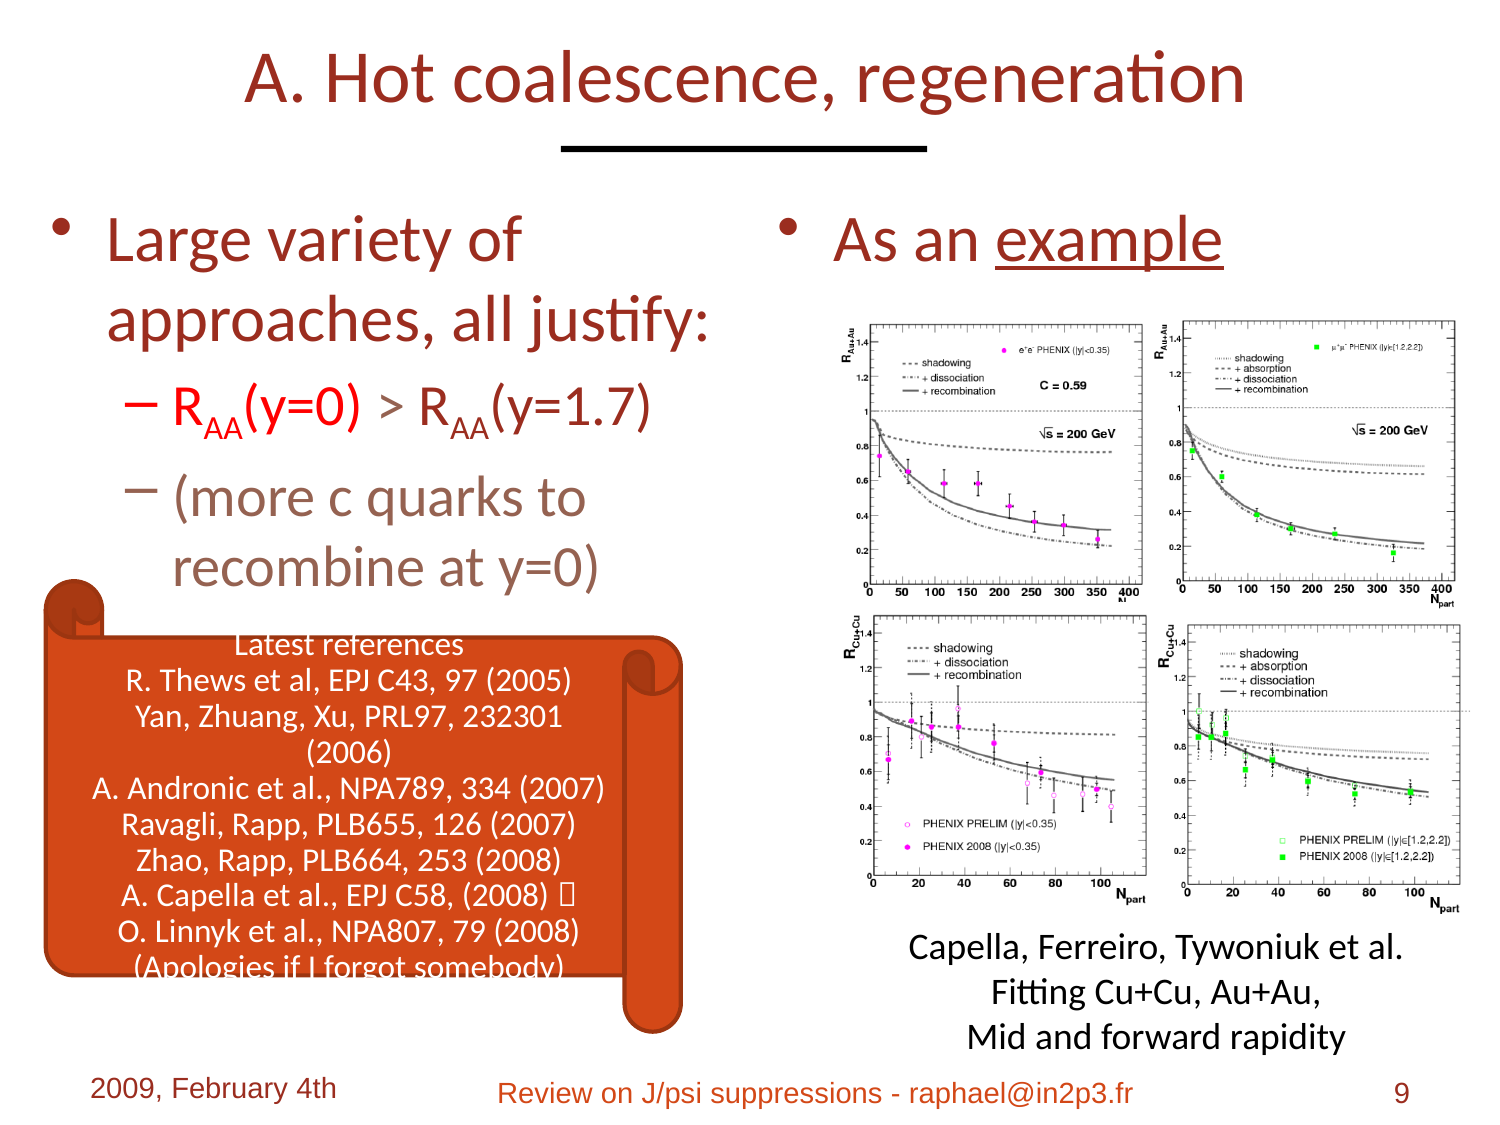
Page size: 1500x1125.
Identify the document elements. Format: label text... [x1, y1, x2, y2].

slide_number 9 [1074, 1066, 1426, 1111]
text_box Latest references R. Thews et al, EPJ C43, 97 (2005) Yan, Zhuang, Xu, PRL97, 232301 (2006) A. Andronic et al., NPA789, 334 (2007) Ravagli, Rapp, PLB655, 126 (2007) Zhao, Rapp, PLB664, 253 (2008) A. Capella et al., EPJ C58, (2008)  O. Linnyk et al., NPA807, 79 (2008) (Apologies if I forgot somebody) [43, 579, 683, 1034]
title A. Hot coalescence, regeneration [191, 6, 1301, 138]
list As an example [762, 187, 1426, 973]
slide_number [74, 1061, 426, 1107]
footer Review on J/psi suppressions - raphael@in2p3.fr [374, 1066, 1257, 1125]
picture [831, 309, 1471, 915]
text_box Capella, Ferreiro, Tywoniuk et al. Fitting Cu+Cu, Au+Au, Mid and forward rapidity [893, 916, 1419, 1065]
list Large variety of approaches, all justify: RAA(y=0) > RAA(y=1.7) (more c quarks to recombine at y=0) [34, 187, 738, 973]
